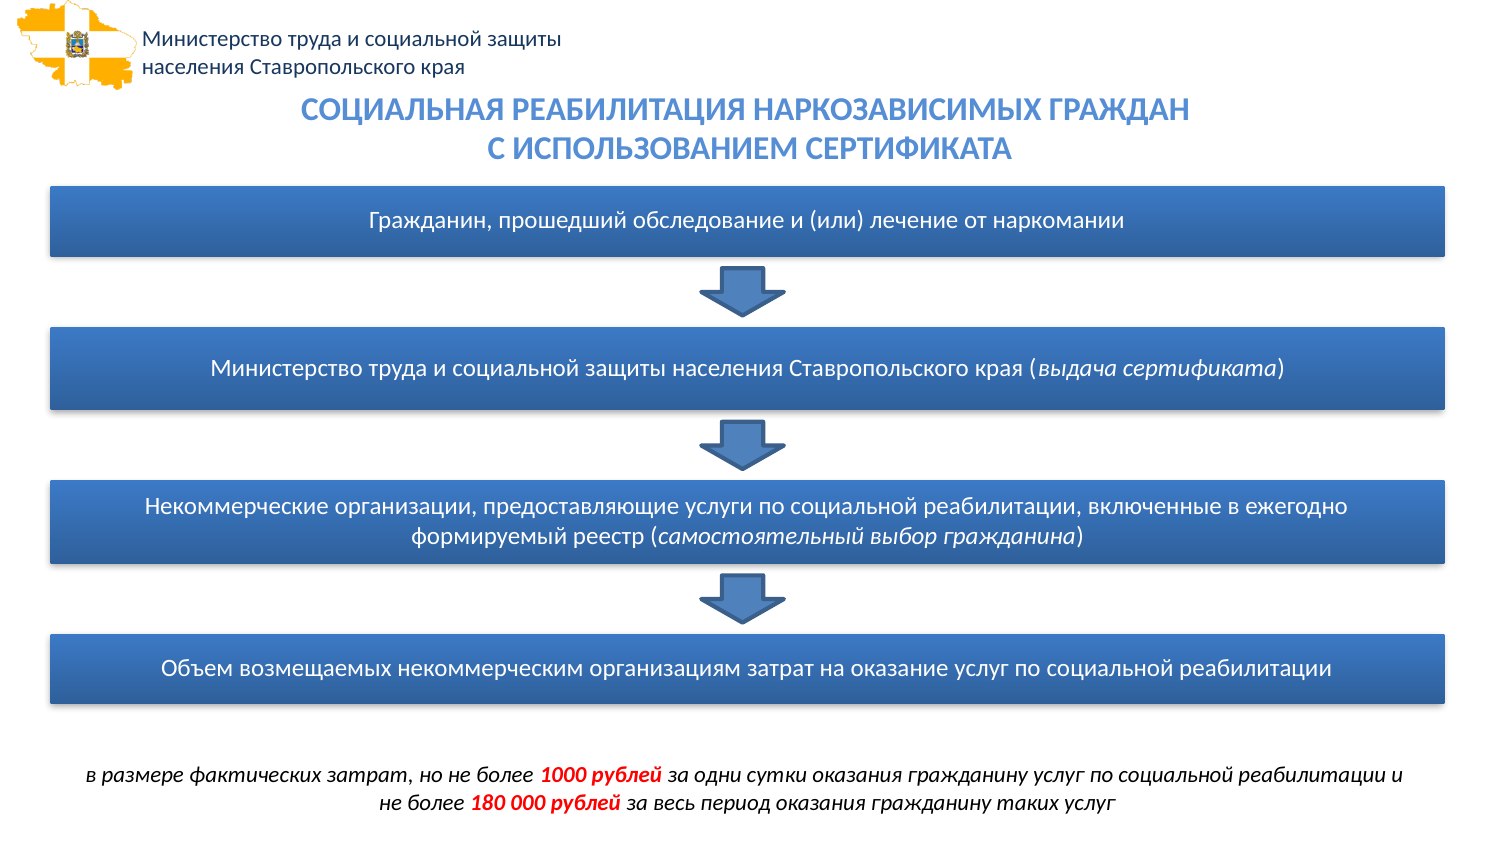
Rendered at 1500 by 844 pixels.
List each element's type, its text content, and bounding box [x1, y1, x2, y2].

text_box Министерство труда и социальной защиты населения Ставропольского края [142, 16, 975, 79]
text_box Гражданин, прошедший обследование и (или) лечение от наркомании [50, 186, 1445, 257]
text_box [699, 266, 786, 318]
text_box Некоммерческие организации, предоставляющие услуги по социальной реабилитации, включенные в ежегодно формируемый реестр (самостоятельный выбор гражданина) [50, 480, 1445, 564]
text_box Министерство труда и социальной защиты населения Ставропольского края (выдача сертификата) [50, 327, 1445, 410]
text_box Объем возмещаемых некоммерческим организациям затрат на оказание услуг по социальной реабилитации [50, 634, 1445, 704]
text_box СОЦИАЛЬНАЯ РЕАБИЛИТАЦИЯ НАРКОЗАВИСИМЫХ ГРАЖДАН С ИСПОЛЬЗОВАНИЕМ СЕРТИФИКАТА [53, 79, 1447, 174]
text_box в размере фактических затрат, но не более 1000 рублей за одни сутки оказания гражданину услуг по социальной реабилитации и не более 180 000 рублей за весь период оказания гражданину таких услуг [52, 752, 1443, 823]
text_box [699, 573, 786, 625]
text_box [699, 419, 786, 471]
picture [17, 0, 137, 90]
